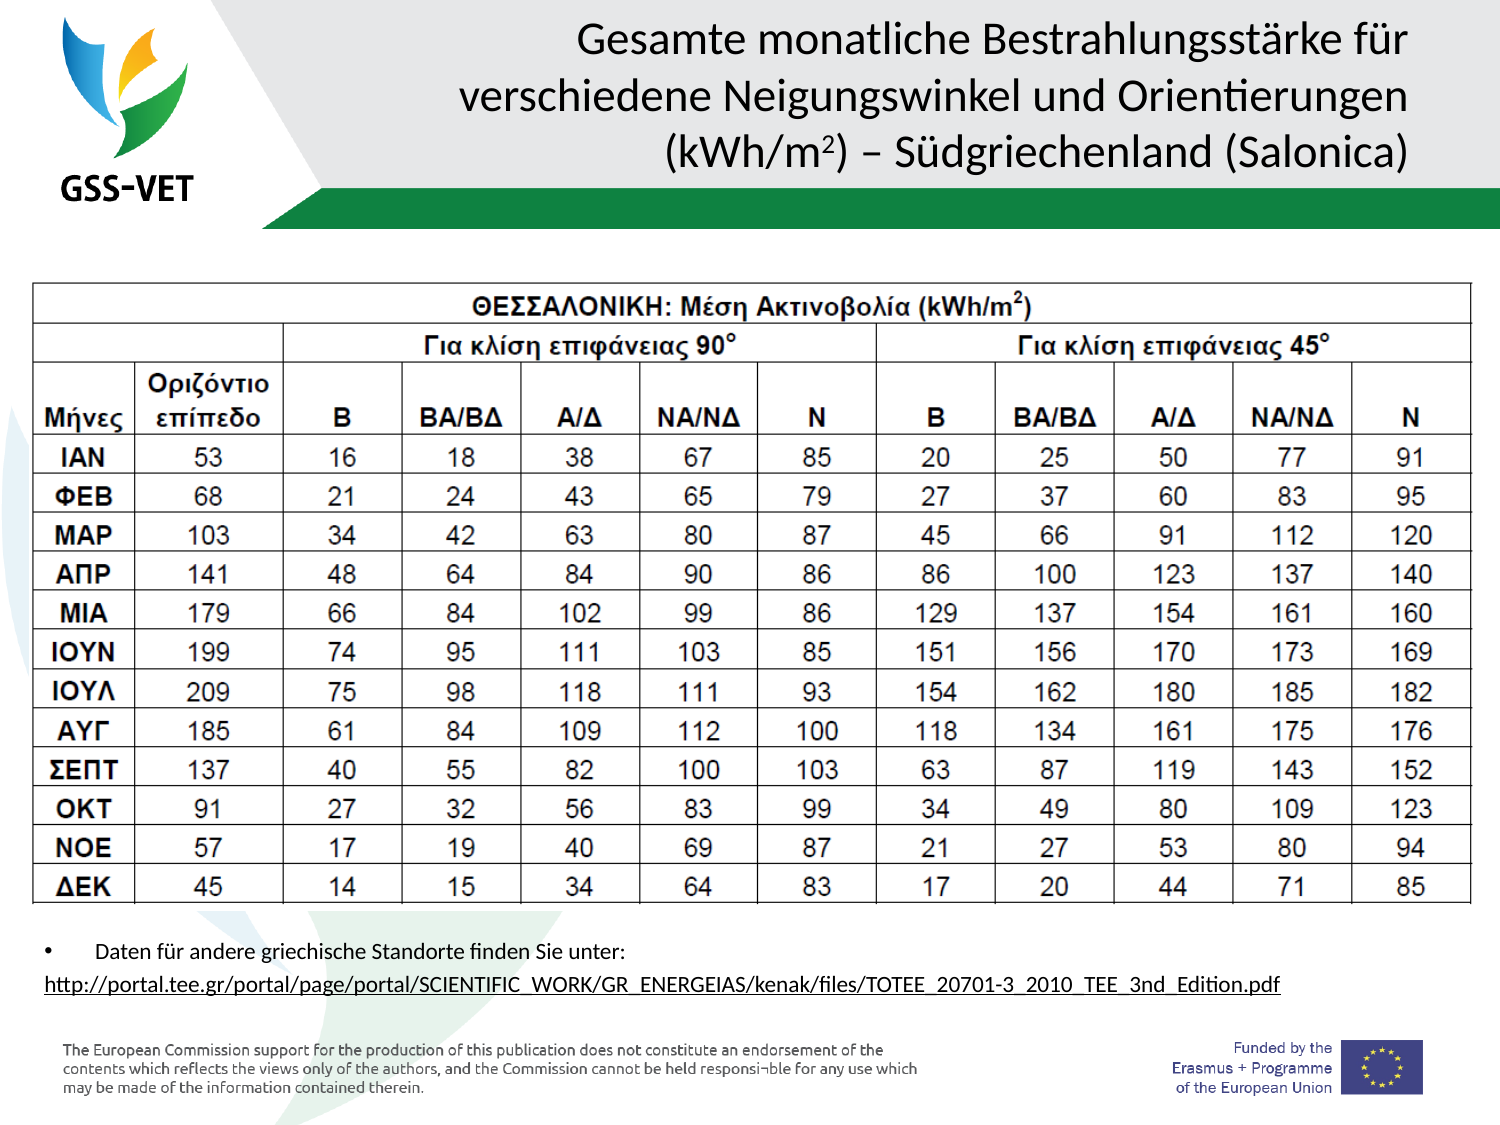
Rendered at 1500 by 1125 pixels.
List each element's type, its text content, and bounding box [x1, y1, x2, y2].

list Daten für andere griechische Standorte finden Sie unter: http://portal.tee.gr/portal/page/portal/SCIENTIFIC_WORK/GR_ENERGEIAS/kenak/files/TOTEE_20701-3_2010_TEE_3nd_Edition.pdf [29, 928, 1471, 1005]
title Gesamte monatliche Bestrahlungsstärke für verschiedene Neigungswinkel und Orientierungen (kWh/m2) – Südgriechenland (Salonica) [301, 0, 1425, 185]
picture [0, 0, 1500, 1125]
